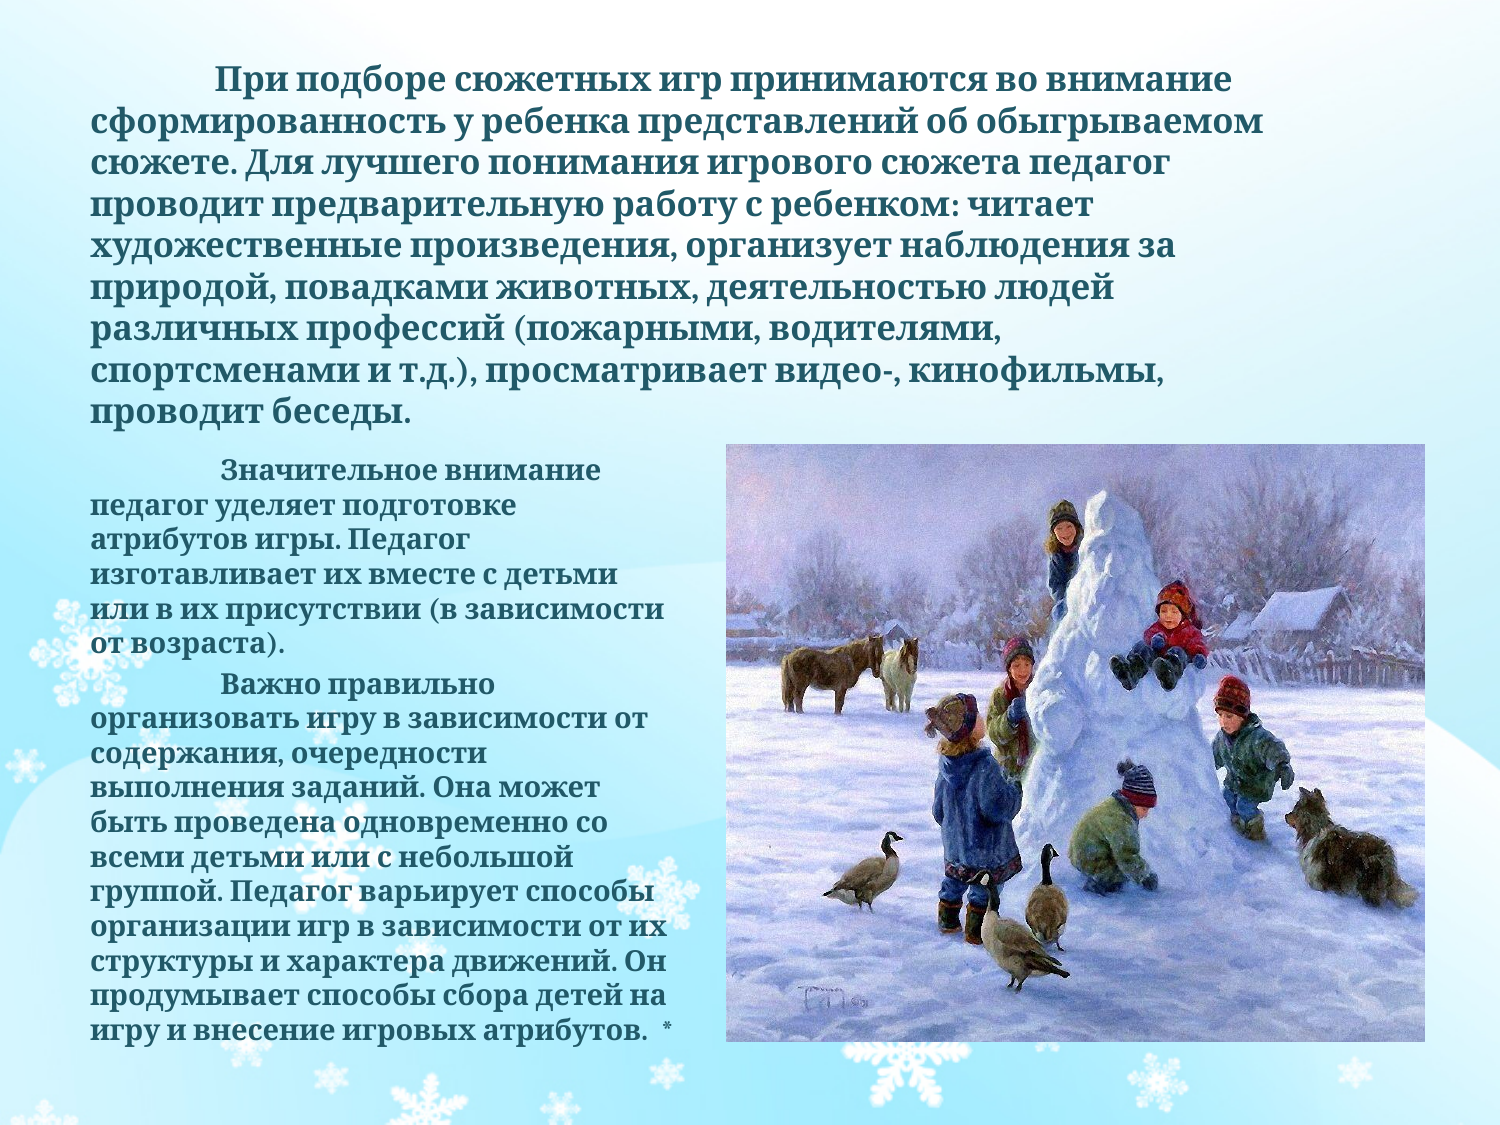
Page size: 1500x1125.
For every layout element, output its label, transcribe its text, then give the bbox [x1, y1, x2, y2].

list Значительное внимание педагог уделяет подготовке атрибутов игры. Педагог изготавливает их вместе с детьми или в их присутствии (в зависимости от возраста). Важно правильно организовать игру в зависимости от содержания, очередности выполнения заданий. Она может быть проведена одновременно со всеми детьми или с небольшой группой. Педагог варьирует способы организации игр в зависимости от их структуры и характера движений. Он продумывает способы сбора детей на игру и внесение игровых атрибутов. * [75, 444, 691, 1094]
title При подборе сюжетных игр принимаются во внимание сформированность у ребенка представлений об обыгрываемом сюжете. Для лучшего понимания игрового сюжета педагог проводит предварительную работу с ребенком: читает художественные произведения, организует наблюдения за природой, повадками животных, деятельностью людей различных профессий (пожарными, водителями, спортсменами и т.д.), просматривает видео-, кинофильмы, проводит беседы. [75, 44, 1294, 480]
picture [0, 0, 1500, 1125]
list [726, 444, 1426, 1042]
